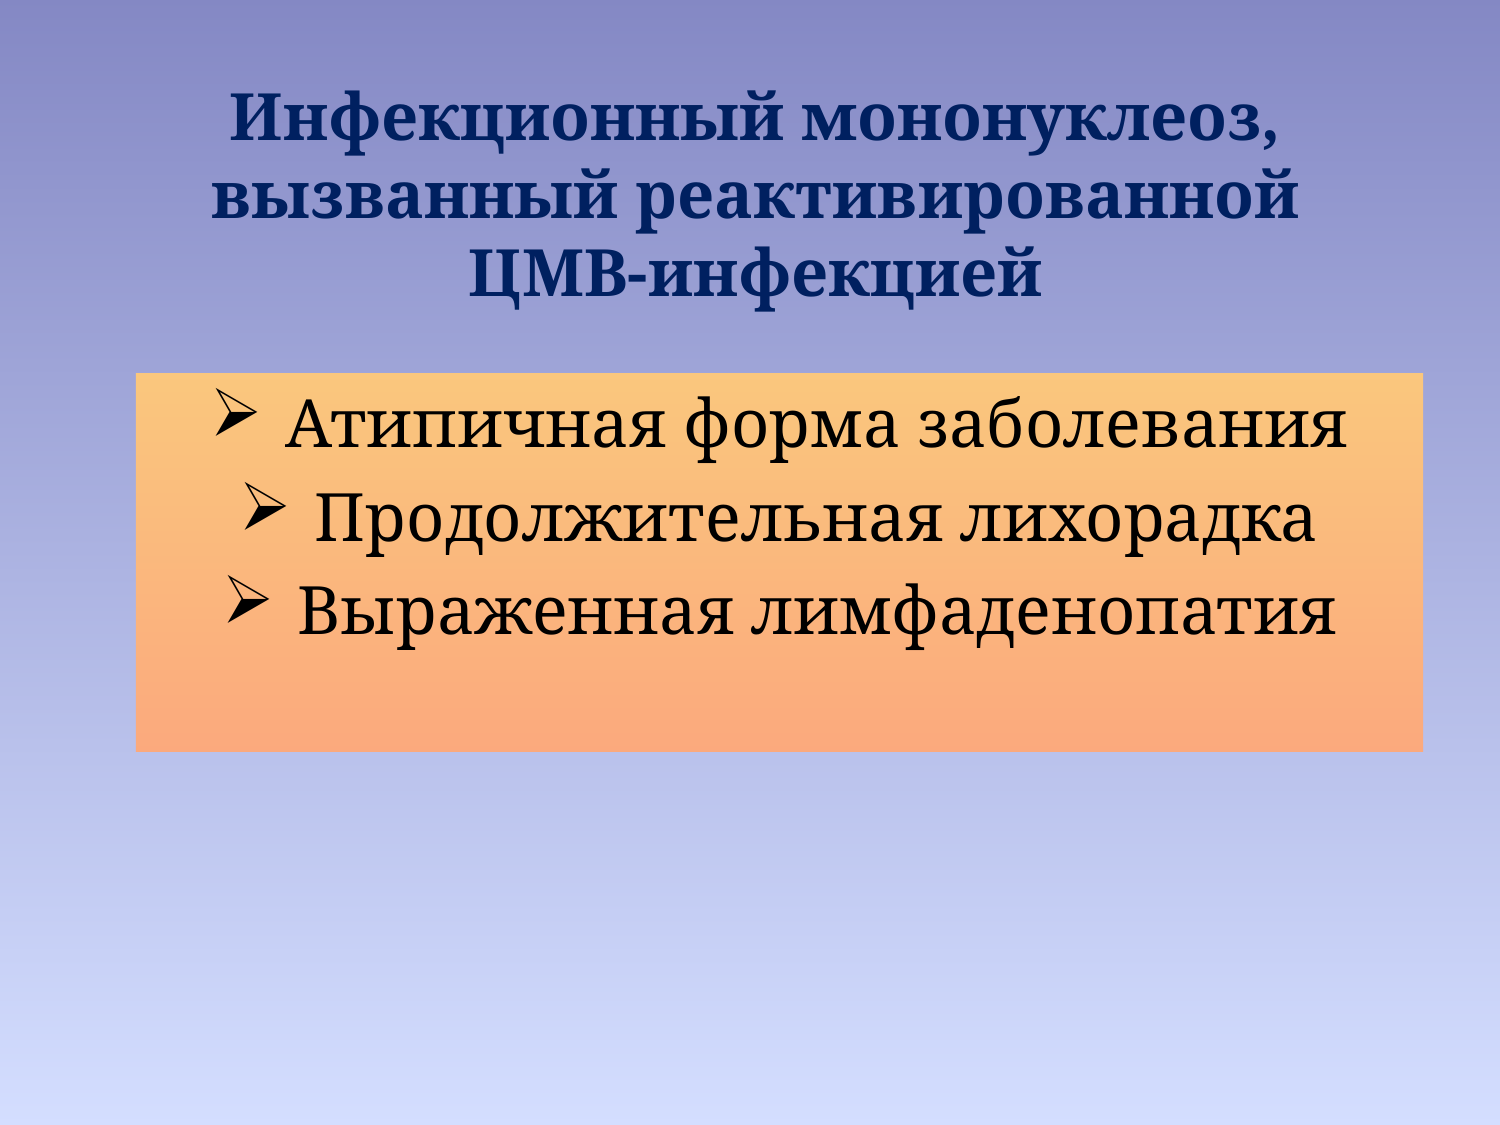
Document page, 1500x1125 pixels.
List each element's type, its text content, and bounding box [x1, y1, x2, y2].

title Инфекционный мононуклеоз, вызванный реактивированной ЦМВ-инфекцией [112, 66, 1400, 398]
subtitle Атипичная форма заболевания Продолжительная лихорадка Выраженная лимфаденопатия [135, 373, 1424, 752]
